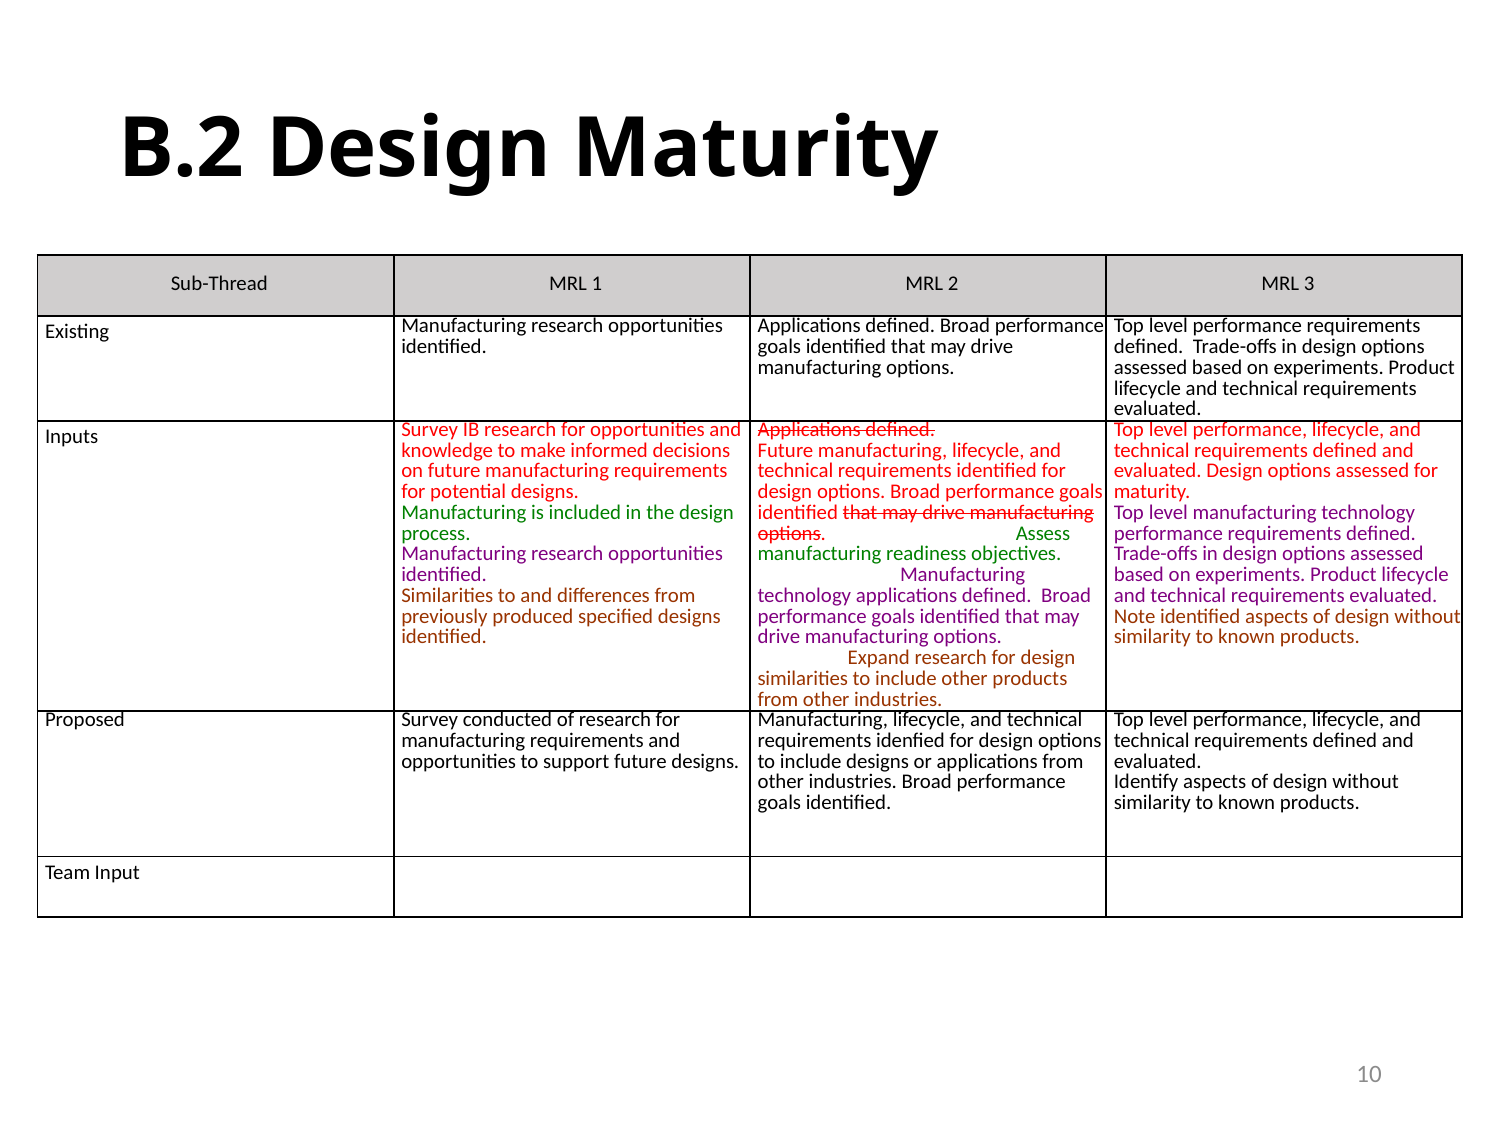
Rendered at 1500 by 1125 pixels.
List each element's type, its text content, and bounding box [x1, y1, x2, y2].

table_cell Applications defined. Future manufacturing, lifecycle, and technical requirements identified for design options. Broad performance goals identified that may drive manufacturing options. Assess manufacturing readiness objectives. Manufacturing technology applications defined. Broad performance goals identified that may drive manufacturing options. Expand research for design similarities to include other products from other industries. [751, 422, 1105, 710]
table_header MRL 1 [395, 256, 749, 315]
table_cell Team Input [38, 857, 393, 916]
table_header MRL 3 [1107, 256, 1461, 315]
table_cell Existing [38, 317, 393, 420]
table_cell Manufacturing research opportunities identified. [395, 317, 749, 420]
title B.2 Design Maturity [103, 59, 1397, 240]
table_header MRL 2 [751, 256, 1105, 315]
table_cell Proposed [38, 712, 393, 856]
table_cell [751, 857, 1105, 916]
table_header Sub-Thread [38, 256, 393, 315]
table_cell [395, 857, 749, 916]
table_cell Top level performance requirements defined. Trade-offs in design options assessed based on experiments. Product lifecycle and technical requirements evaluated. [1107, 317, 1461, 420]
table_cell Applications defined. Broad performance goals identified that may drive manufacturing options. [751, 317, 1105, 420]
table_cell Top level performance, lifecycle, and technical requirements defined and evaluated. Identify aspects of design without similarity to known products. [1107, 712, 1461, 856]
table_cell Manufacturing, lifecycle, and technical requirements idenfied for design options to include designs or applications from other industries. Broad performance goals identified. [751, 712, 1105, 856]
table_cell Top level performance, lifecycle, and technical requirements defined and evaluated. Design options assessed for maturity. Top level manufacturing technology performance requirements defined. Trade-offs in design options assessed based on experiments. Product lifecycle and technical requirements evaluated. Note identified aspects of design without similarity to known products. [1107, 422, 1461, 710]
table_cell Survey conducted of research for manufacturing requirements and opportunities to support future designs. [395, 712, 749, 856]
table_cell Survey IB research for opportunities and knowledge to make informed decisions on future manufacturing requirements for potential designs. Manufacturing is included in the design process. Manufacturing research opportunities identified. Similarities to and differences from previously produced specified designs identified. [395, 422, 749, 710]
table_cell Inputs [38, 422, 393, 710]
slide_number 10 [1059, 1042, 1397, 1103]
table_cell [1107, 857, 1461, 916]
